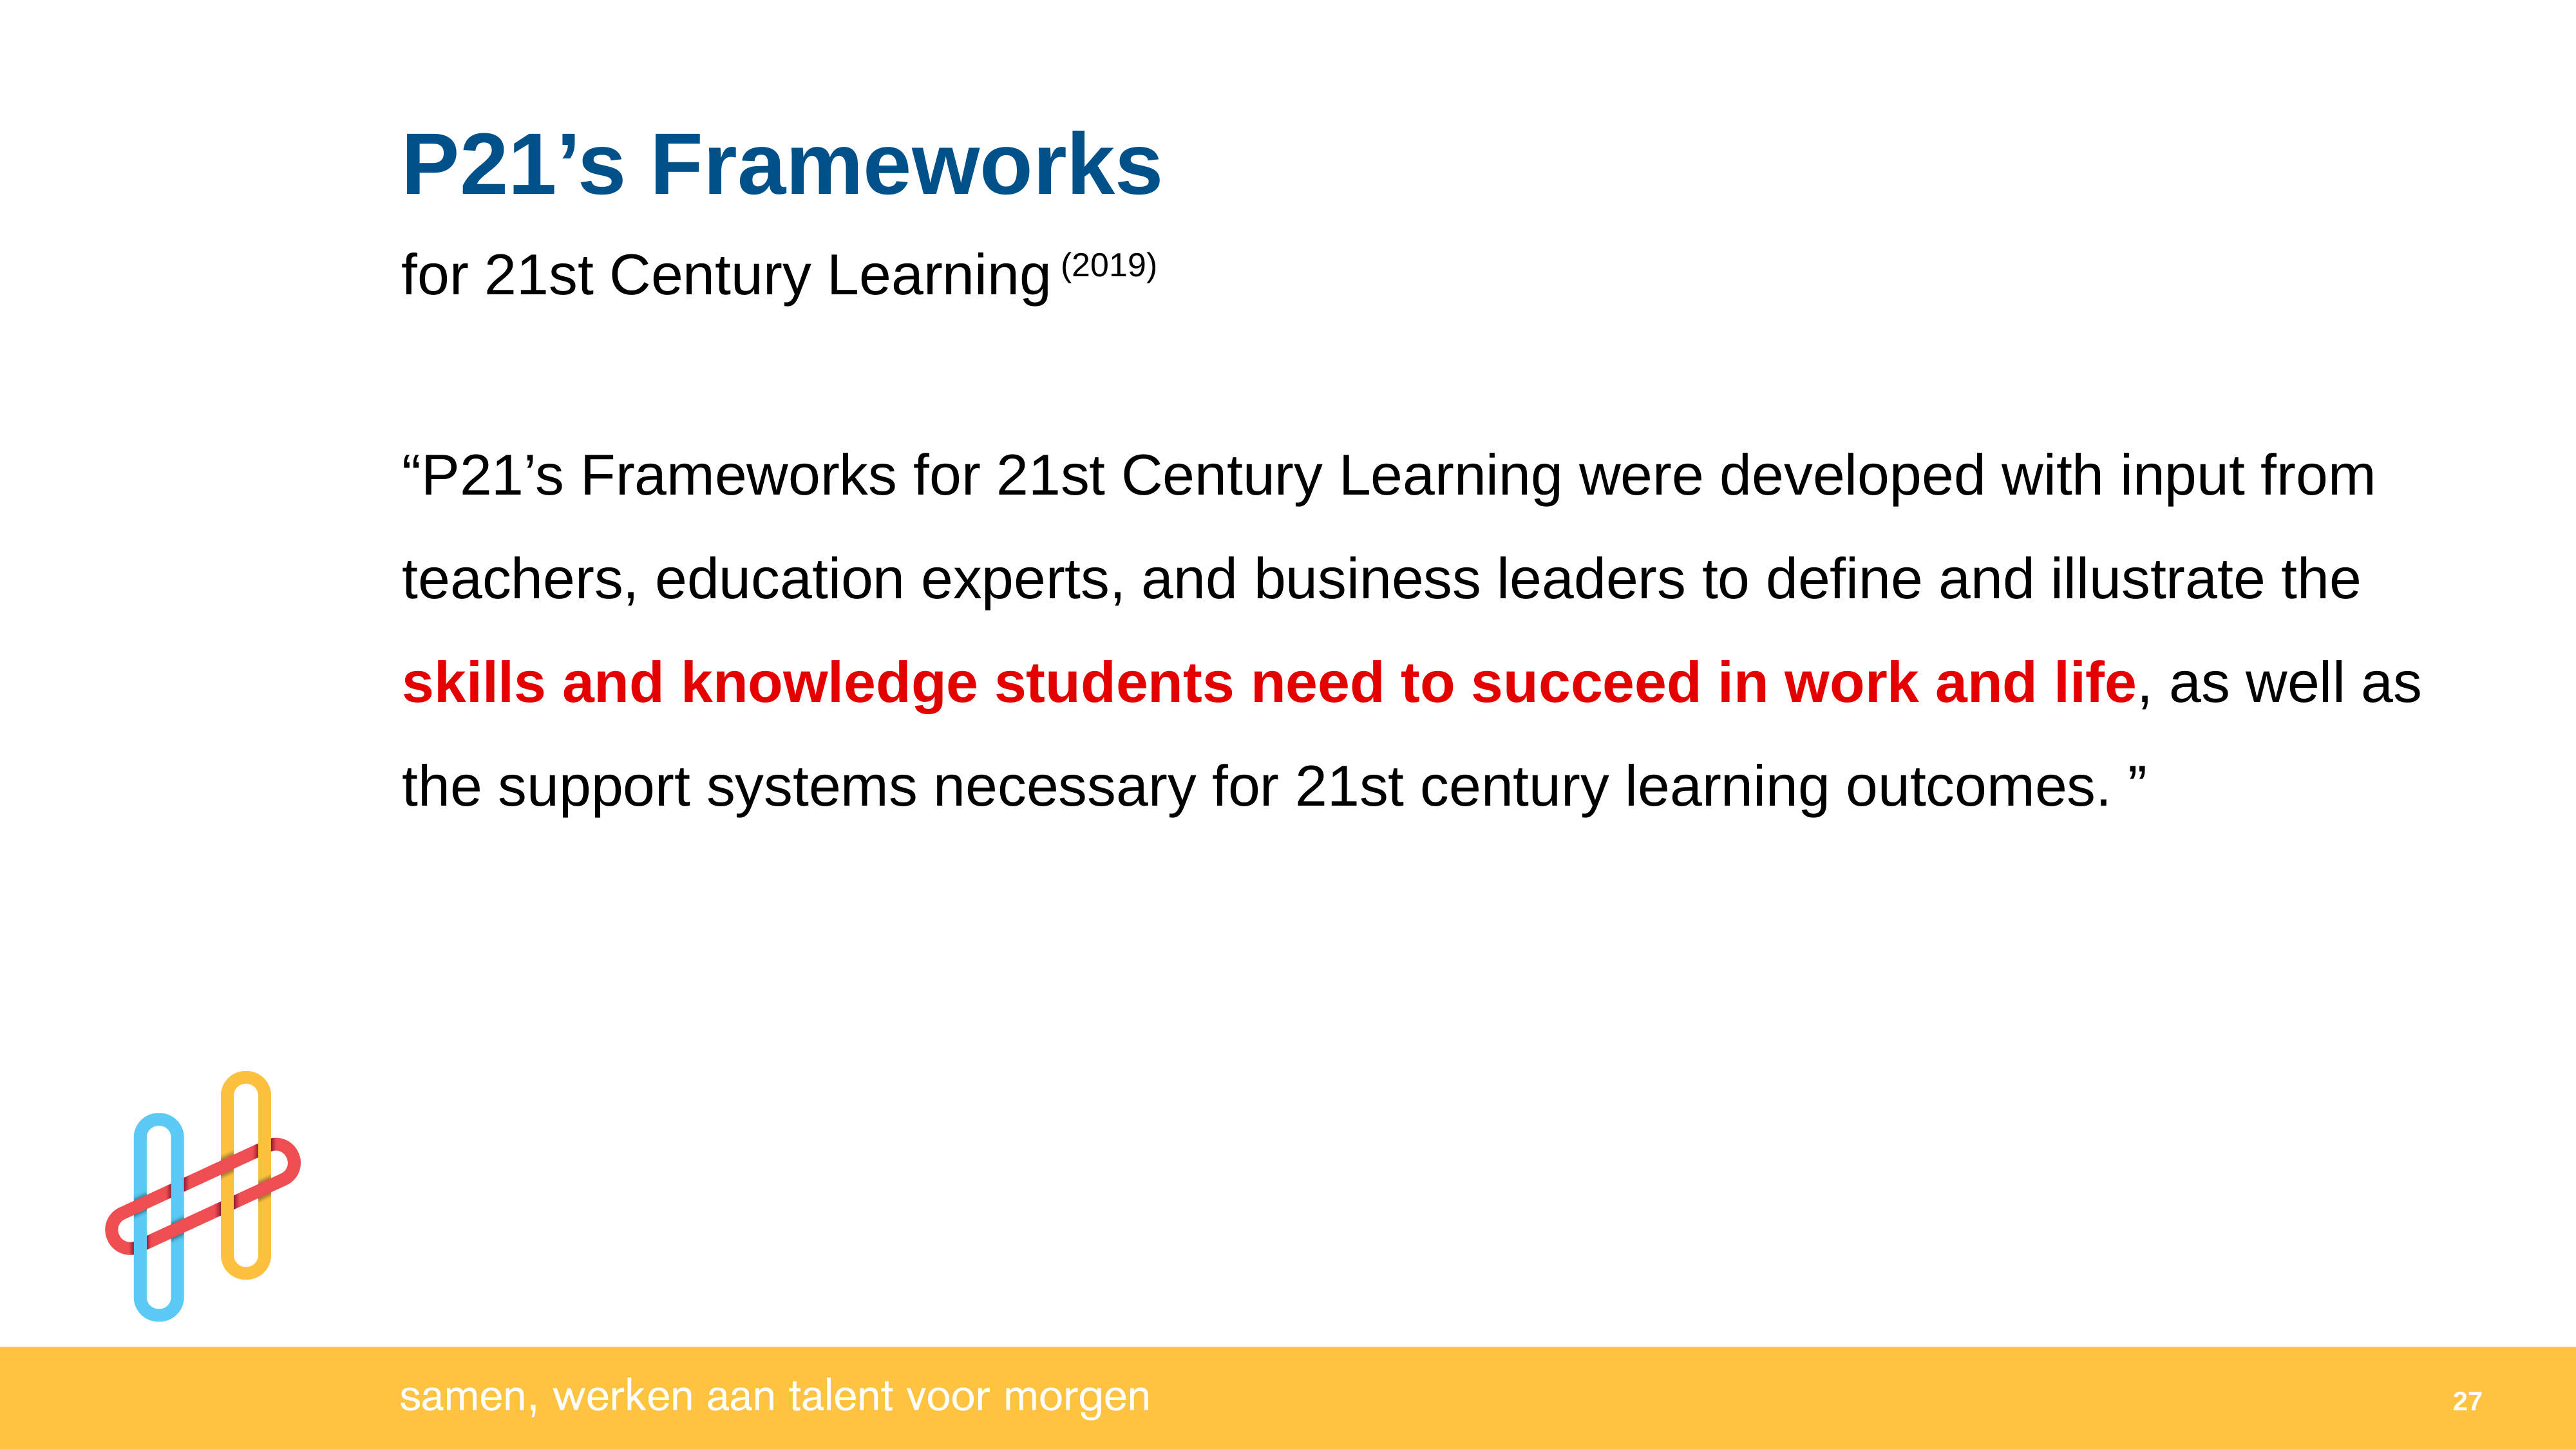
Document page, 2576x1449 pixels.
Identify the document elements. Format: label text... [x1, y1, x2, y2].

slide_number 27 [2446, 1379, 2490, 1423]
list P21’s Frameworks [401, 126, 2490, 294]
text_box “P21’s Frameworks for 21st Century Learning were developed with input from teachers, education experts, and business leaders to define and illustrate the skills and knowledge students need to succeed in work and life, as well as the support systems necessary for 21st century learning outcomes. ” [402, 402, 2470, 818]
text_box for 21st Century Learning (2019) [401, 250, 2489, 306]
picture [0, 0, 2576, 1449]
